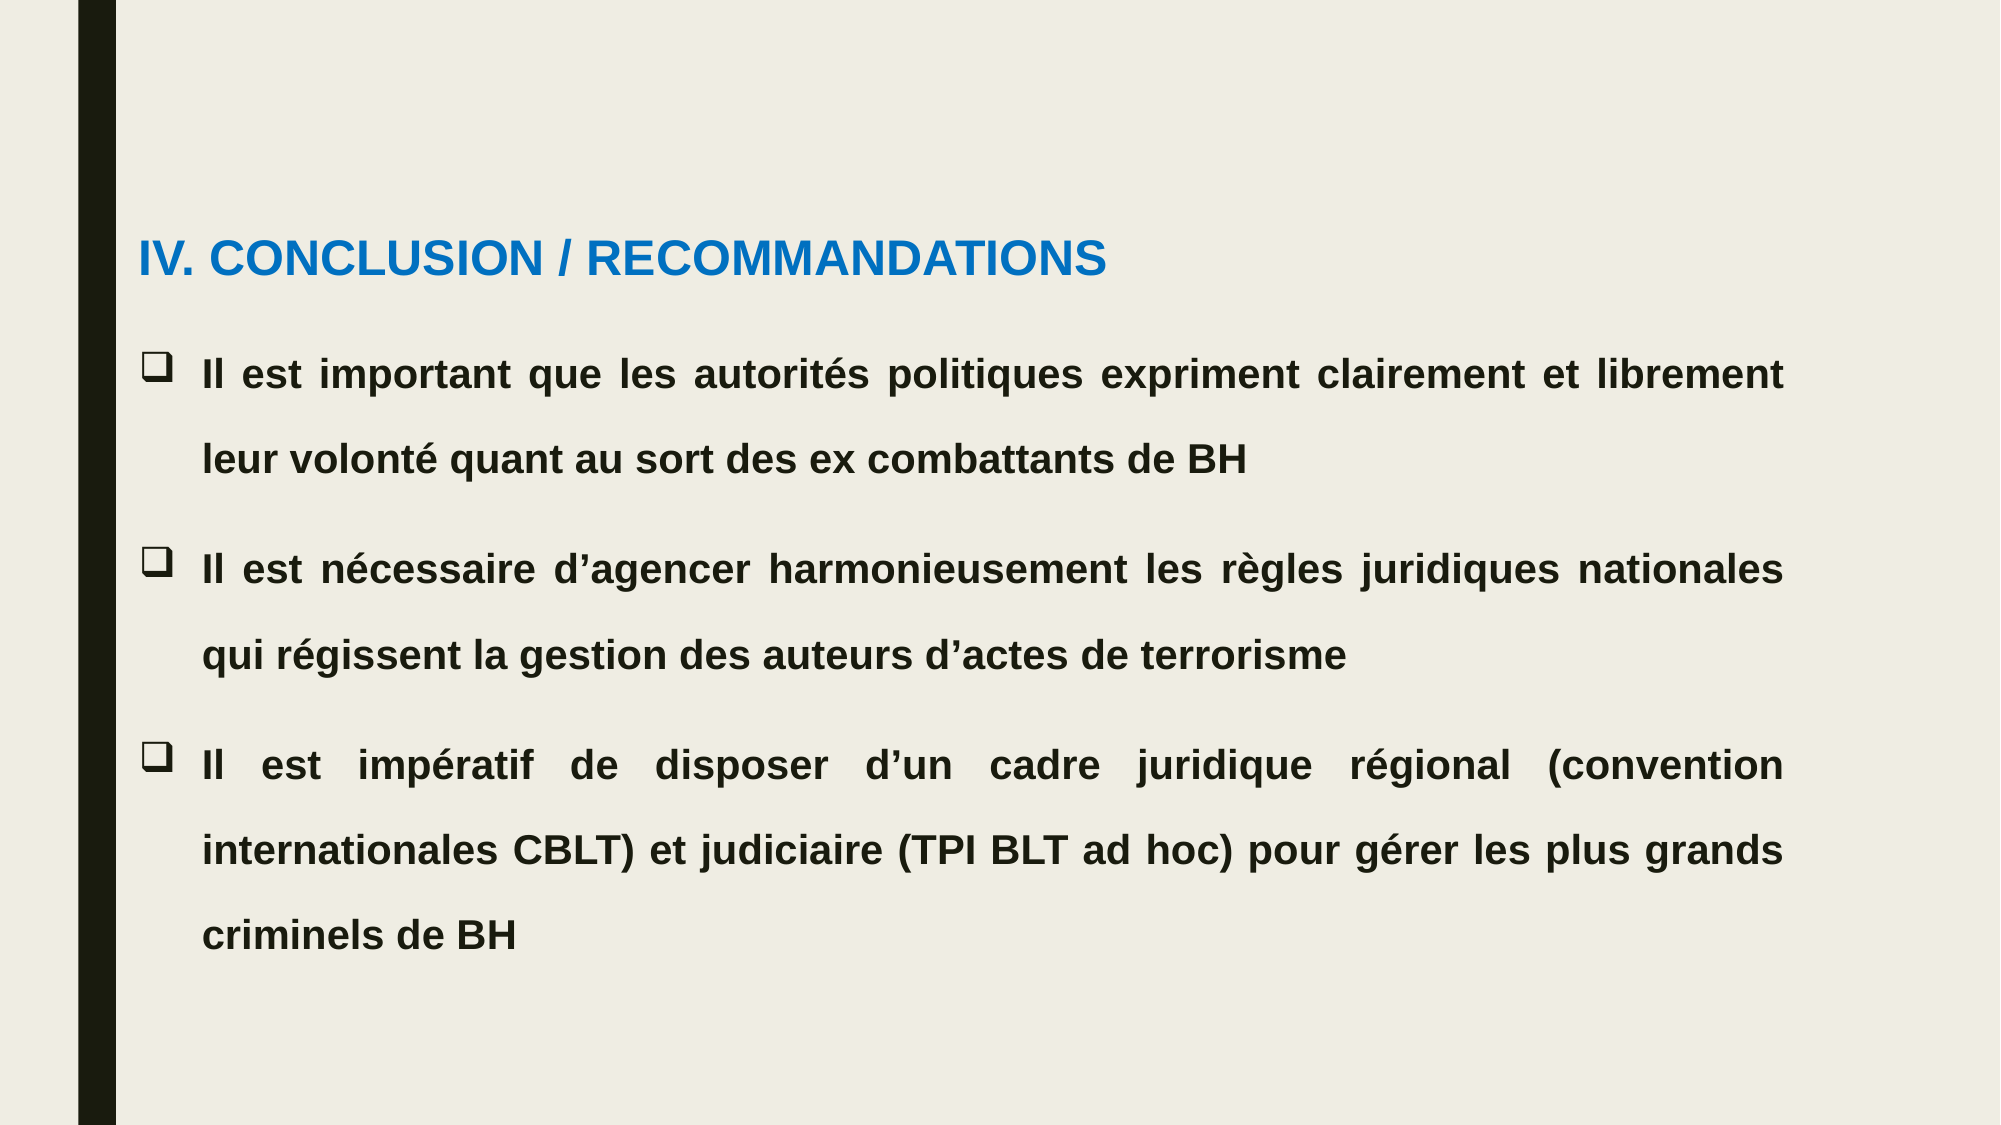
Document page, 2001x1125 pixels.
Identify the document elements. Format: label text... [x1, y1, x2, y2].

list IV. CONCLUSION / RECOMMANDATIONS Il est important que les autorités politiques expriment clairement et librement leur volonté quant au sort des ex combattants de BH Il est nécessaire d’agencer harmonieusement les règles juridiques nationales qui régissent la gestion des auteurs d’actes de terrorisme Il est impératif de disposer d’un cadre juridique régional (convention internationales CBLT) et judiciaire (TPI BLT ad hoc) pour gérer les plus grands criminels de BH [123, 223, 1800, 1019]
